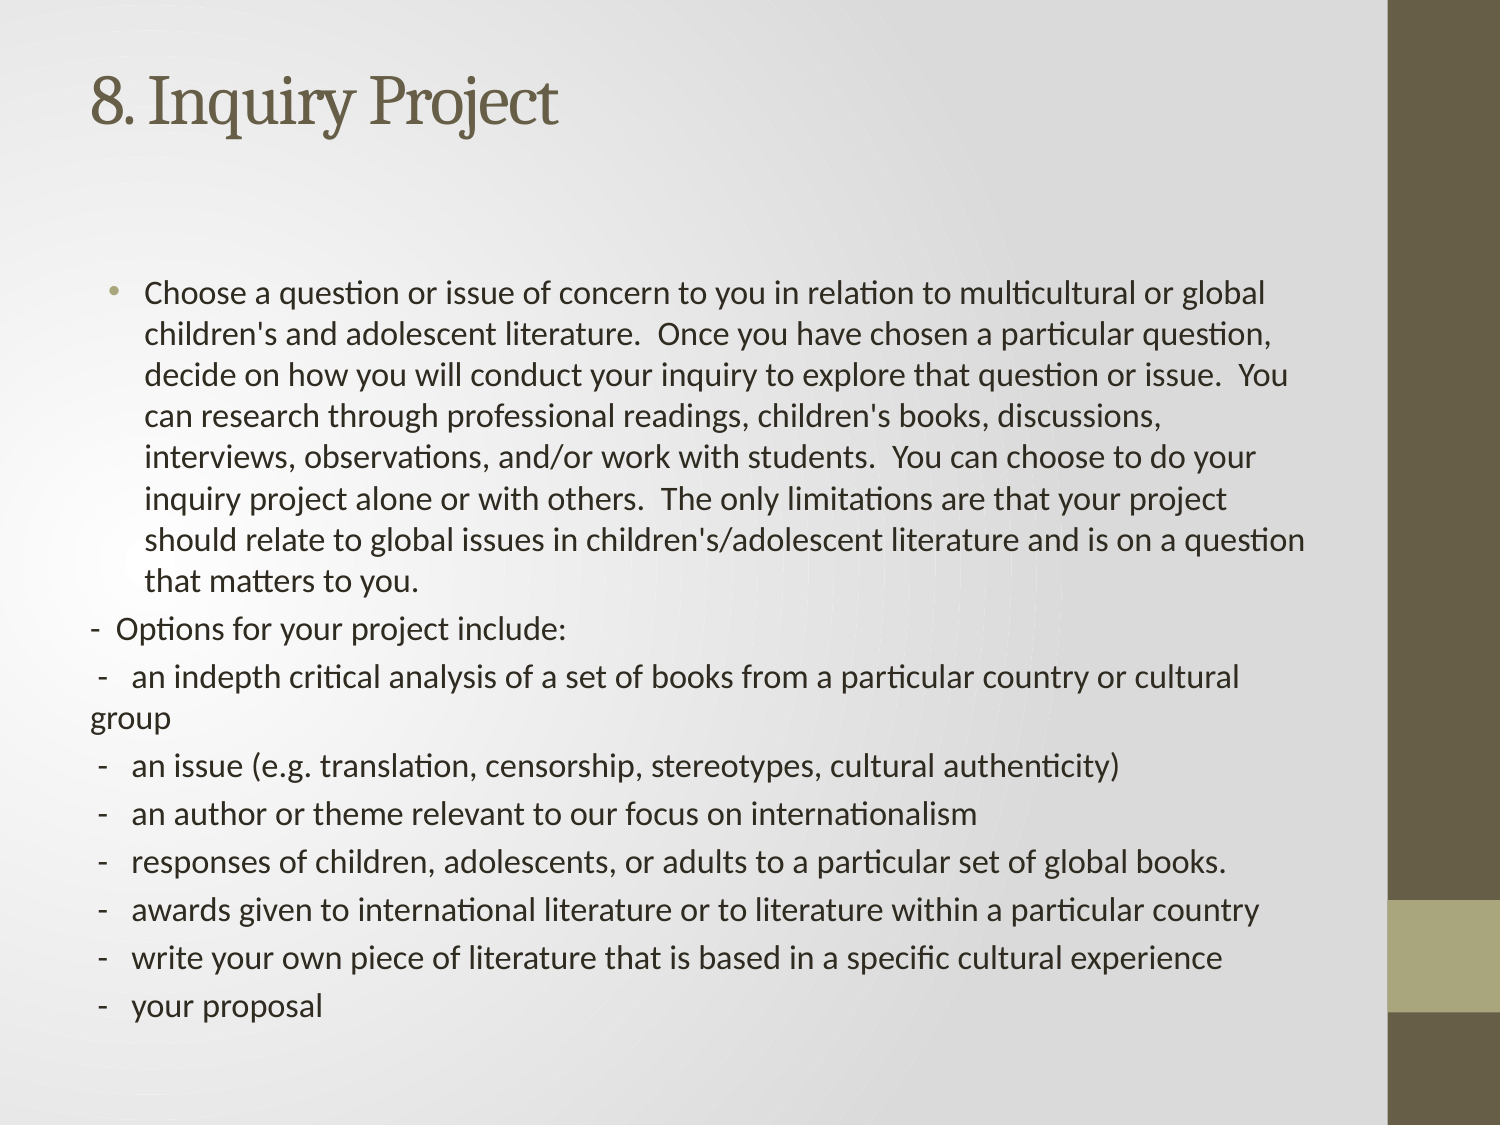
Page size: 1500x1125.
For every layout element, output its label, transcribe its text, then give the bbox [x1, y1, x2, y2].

list Choose a question or issue of concern to you in relation to multicultural or global children's and adolescent literature. Once you have chosen a particular question, decide on how you will conduct your inquiry to explore that question or issue. You can research through professional readings, children's books, discussions, interviews, observations, and/or work with students. You can choose to do your inquiry project alone or with others. The only limitations are that your project should relate to global issues in children's/adolescent literature and is on a question that matters to you. - Options for your project include: - an indepth critical analysis of a set of books from a particular country or cultural group - an issue (e.g. translation, censorship, stereotypes, cultural authenticity) - an author or theme relevant to our focus on internationalism - responses of children, adolescents, or adults to a particular set of global books. - awards given to international literature or to literature within a particular country - write your own piece of literature that is based in a specific cultural experience - your proposal [75, 262, 1325, 1050]
title 8. Inquiry Project [75, 45, 1325, 233]
